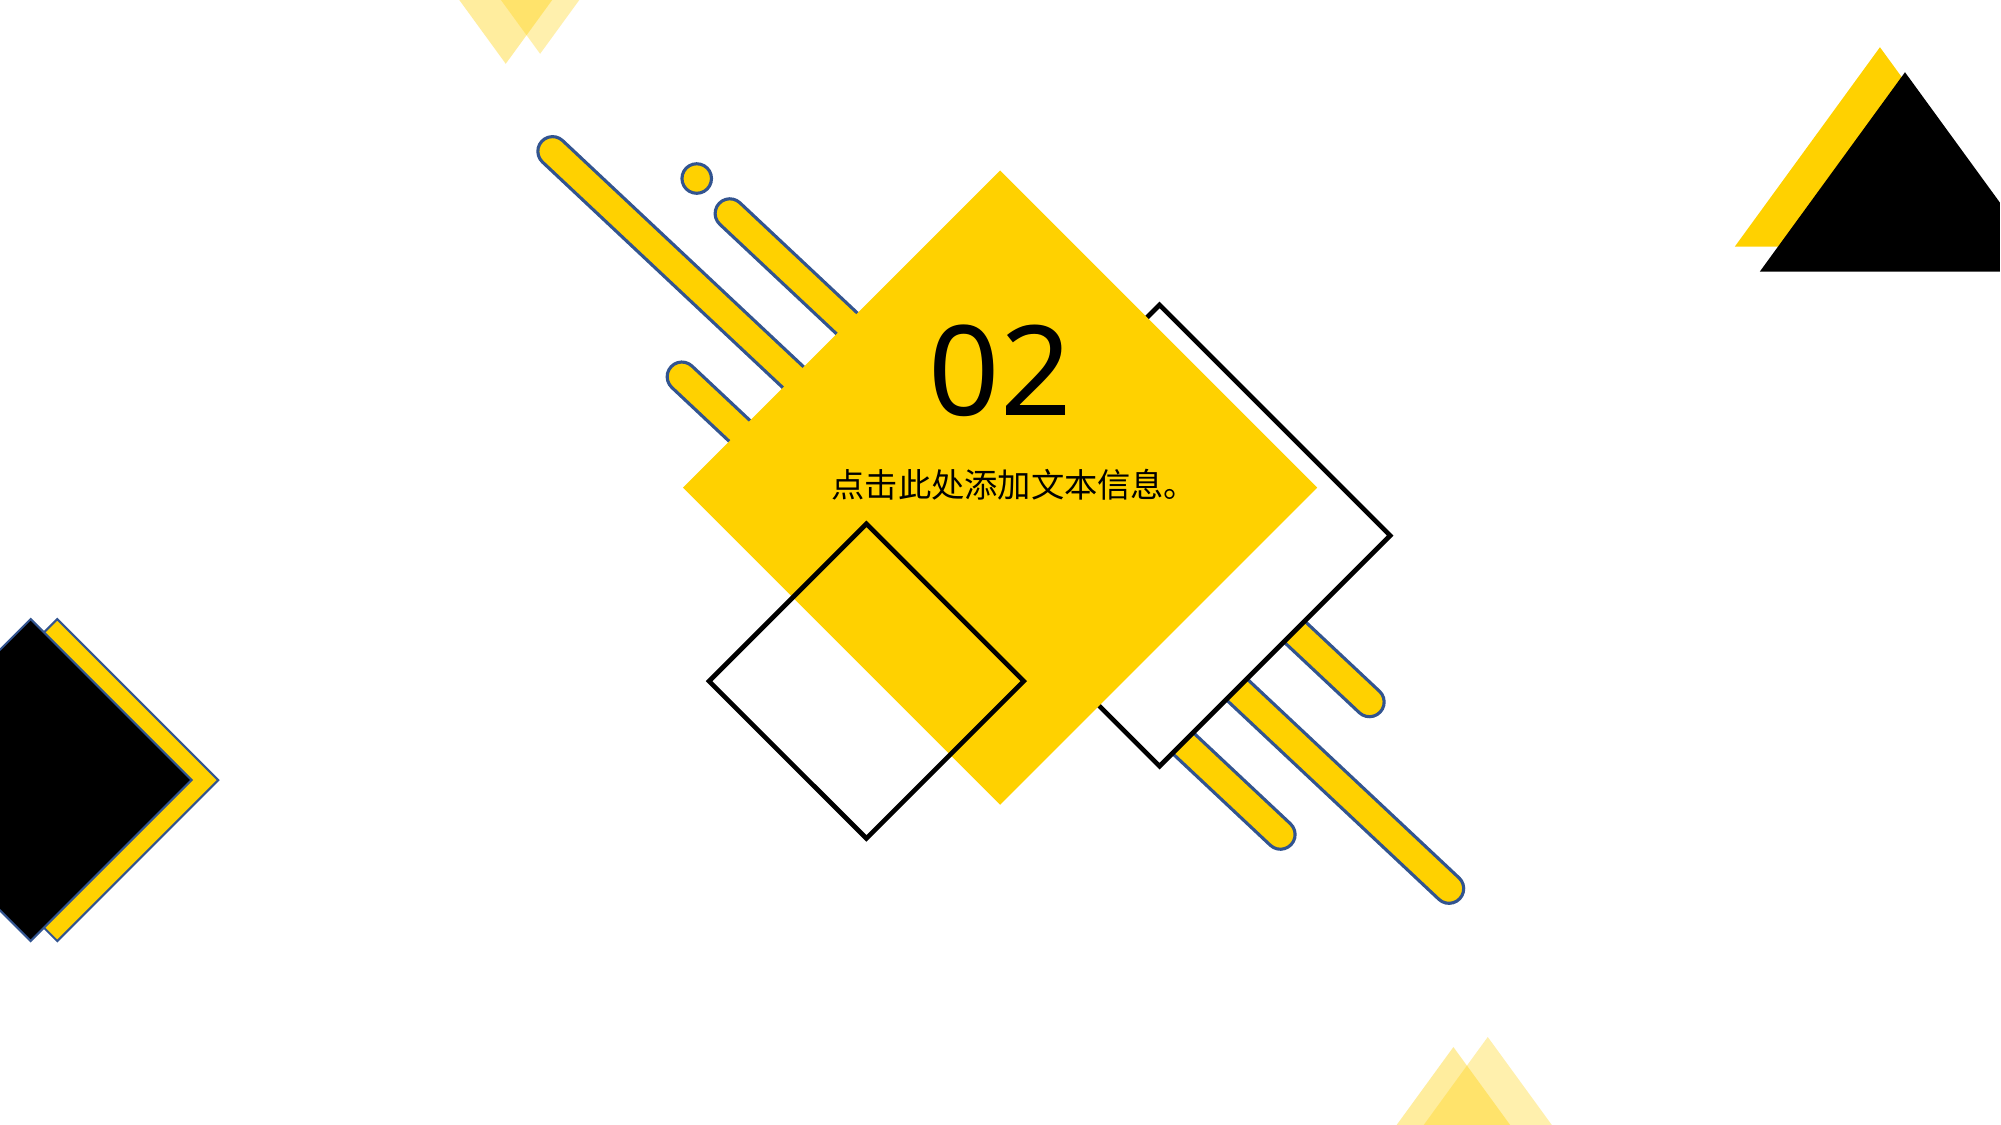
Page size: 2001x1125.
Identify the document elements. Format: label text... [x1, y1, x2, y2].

text_box 点击此处添加文本信息。 [816, 456, 1187, 557]
text_box [1099, 309, 1392, 768]
text_box [1395, 1045, 1467, 1125]
text_box [1422, 1035, 1554, 1125]
text_box 02 [834, 282, 1166, 448]
text_box [1757, 70, 2000, 273]
text_box [681, 334, 1319, 807]
text_box [536, 135, 804, 388]
text_box [887, 169, 1114, 282]
text_box [707, 522, 1026, 840]
text_box [1227, 679, 1465, 905]
text_box [666, 360, 750, 441]
text_box [714, 197, 834, 333]
text_box [44, 617, 220, 943]
text_box [458, 0, 526, 66]
text_box [1284, 621, 1386, 718]
text_box [0, 617, 194, 943]
text_box [1732, 45, 1901, 248]
text_box [680, 162, 713, 195]
text_box [1173, 733, 1297, 851]
text_box [499, 0, 581, 56]
